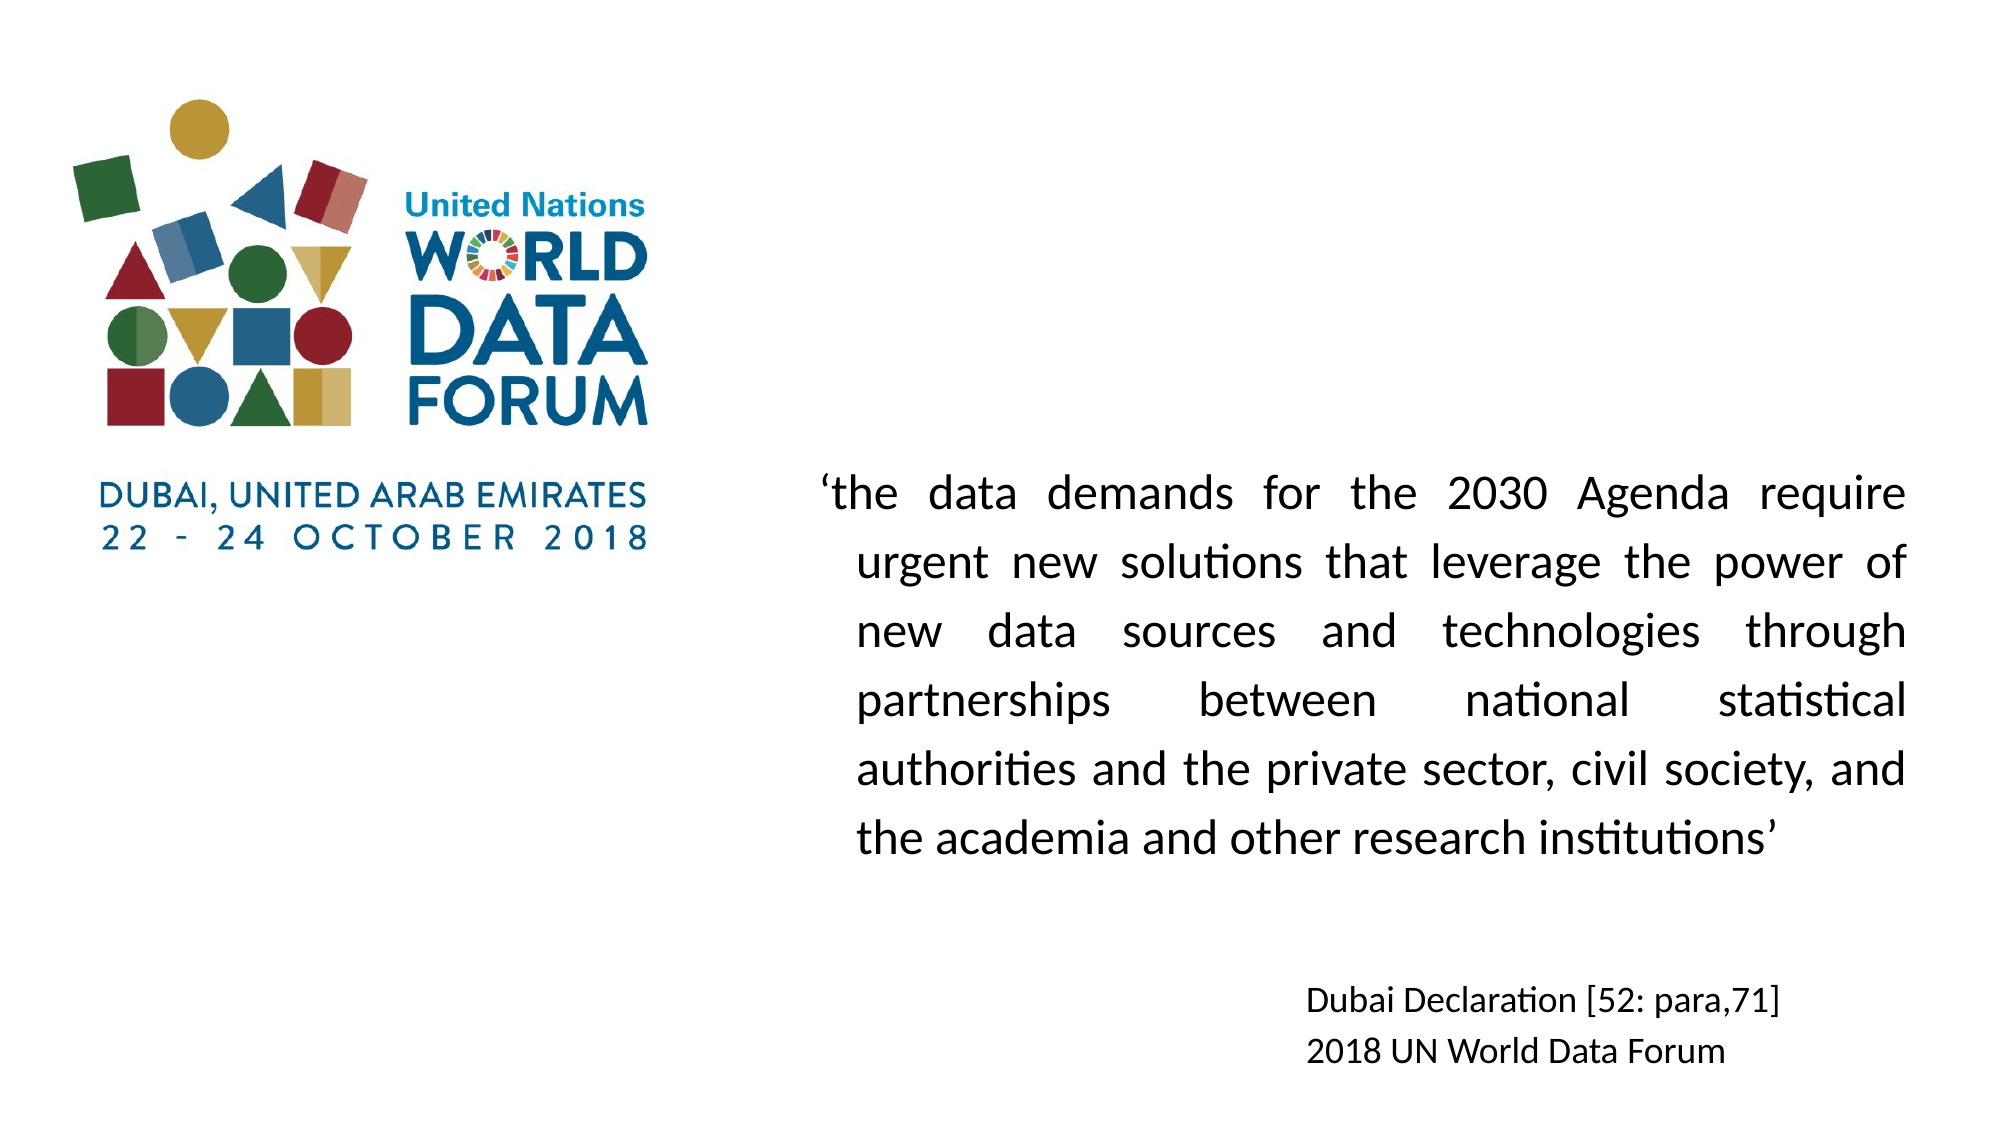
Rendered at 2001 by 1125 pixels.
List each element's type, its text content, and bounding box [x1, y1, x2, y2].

picture [38, 75, 684, 584]
list ‘the data demands for the 2030 Agenda require urgent new solutions that leverage the power of new data sources and technologies through partnerships between national statistical authorities and the private sector, civil society, and the academia and other research institutions’ Dubai Declaration [52: para,71] 2018 UN World Data Forum [803, 442, 1923, 1096]
